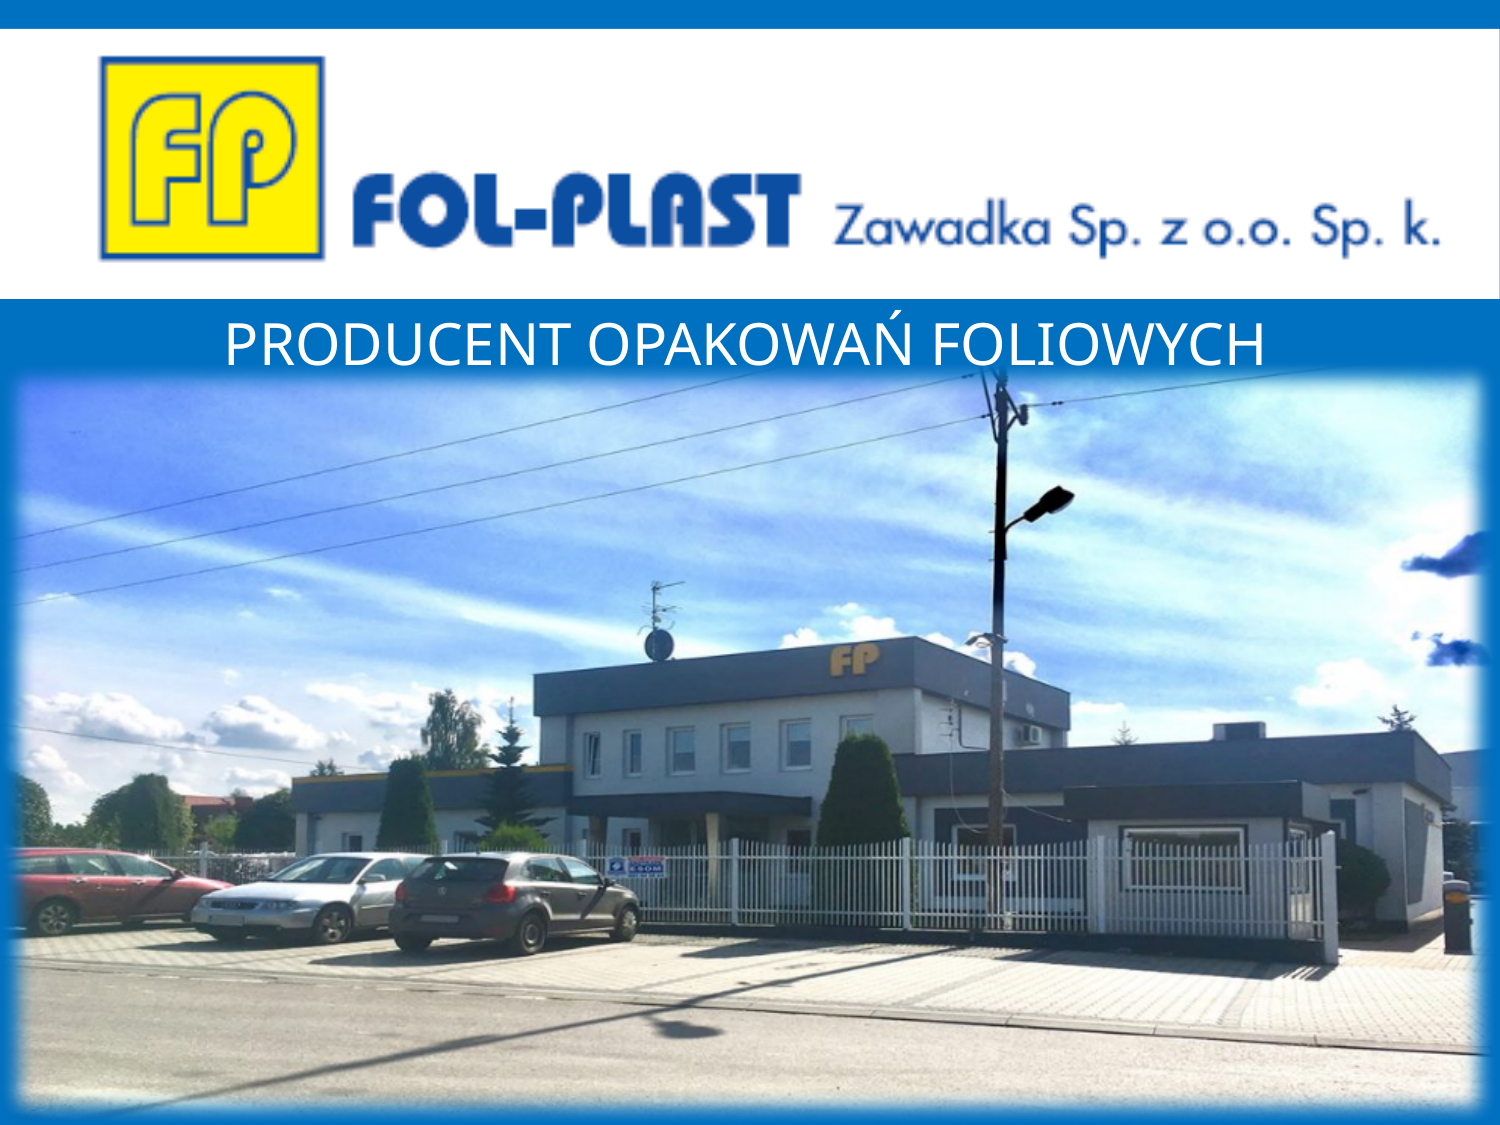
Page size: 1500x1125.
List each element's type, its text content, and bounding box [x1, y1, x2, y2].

picture [0, 361, 1498, 1125]
picture [37, 42, 1469, 280]
text_box PRODUCENT OPAKOWAŃ FOLIOWYCH [5, 299, 1500, 362]
